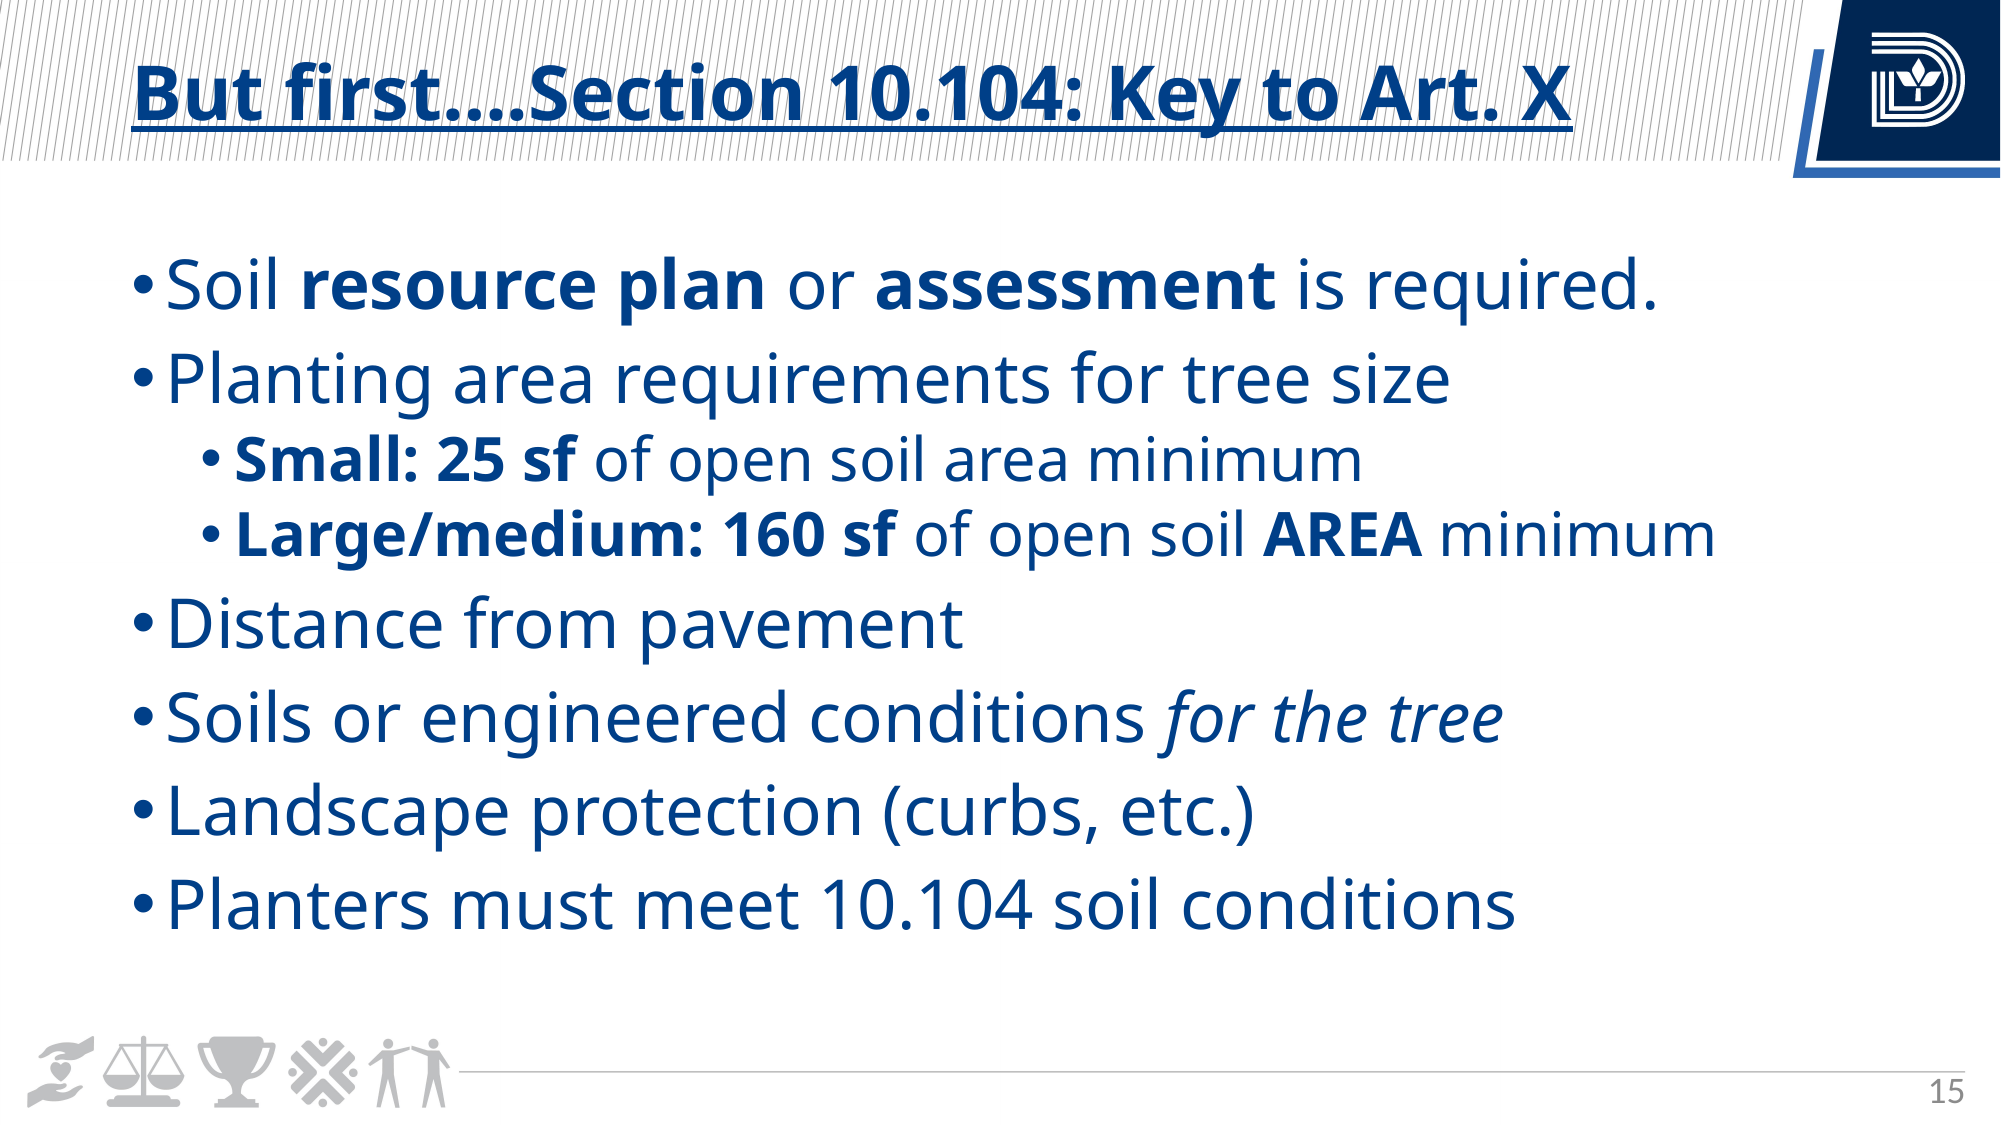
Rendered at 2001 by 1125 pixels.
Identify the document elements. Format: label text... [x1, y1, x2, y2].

list But first….Section 10.104: Key to Art. X [116, 47, 1708, 164]
picture [0, 0, 2001, 1125]
slide_number 15 [1530, 1058, 1981, 1119]
list Soil resource plan or assessment is required. Planting area requirements for tree size Small: 25 sf of open soil area minimum Large/medium: 160 sf of open soil AREA minimum Distance from pavement Soils or engineered conditions for the tree Landscape protection (curbs, etc.) Planters must meet 10.104 soil conditions [116, 243, 1879, 958]
